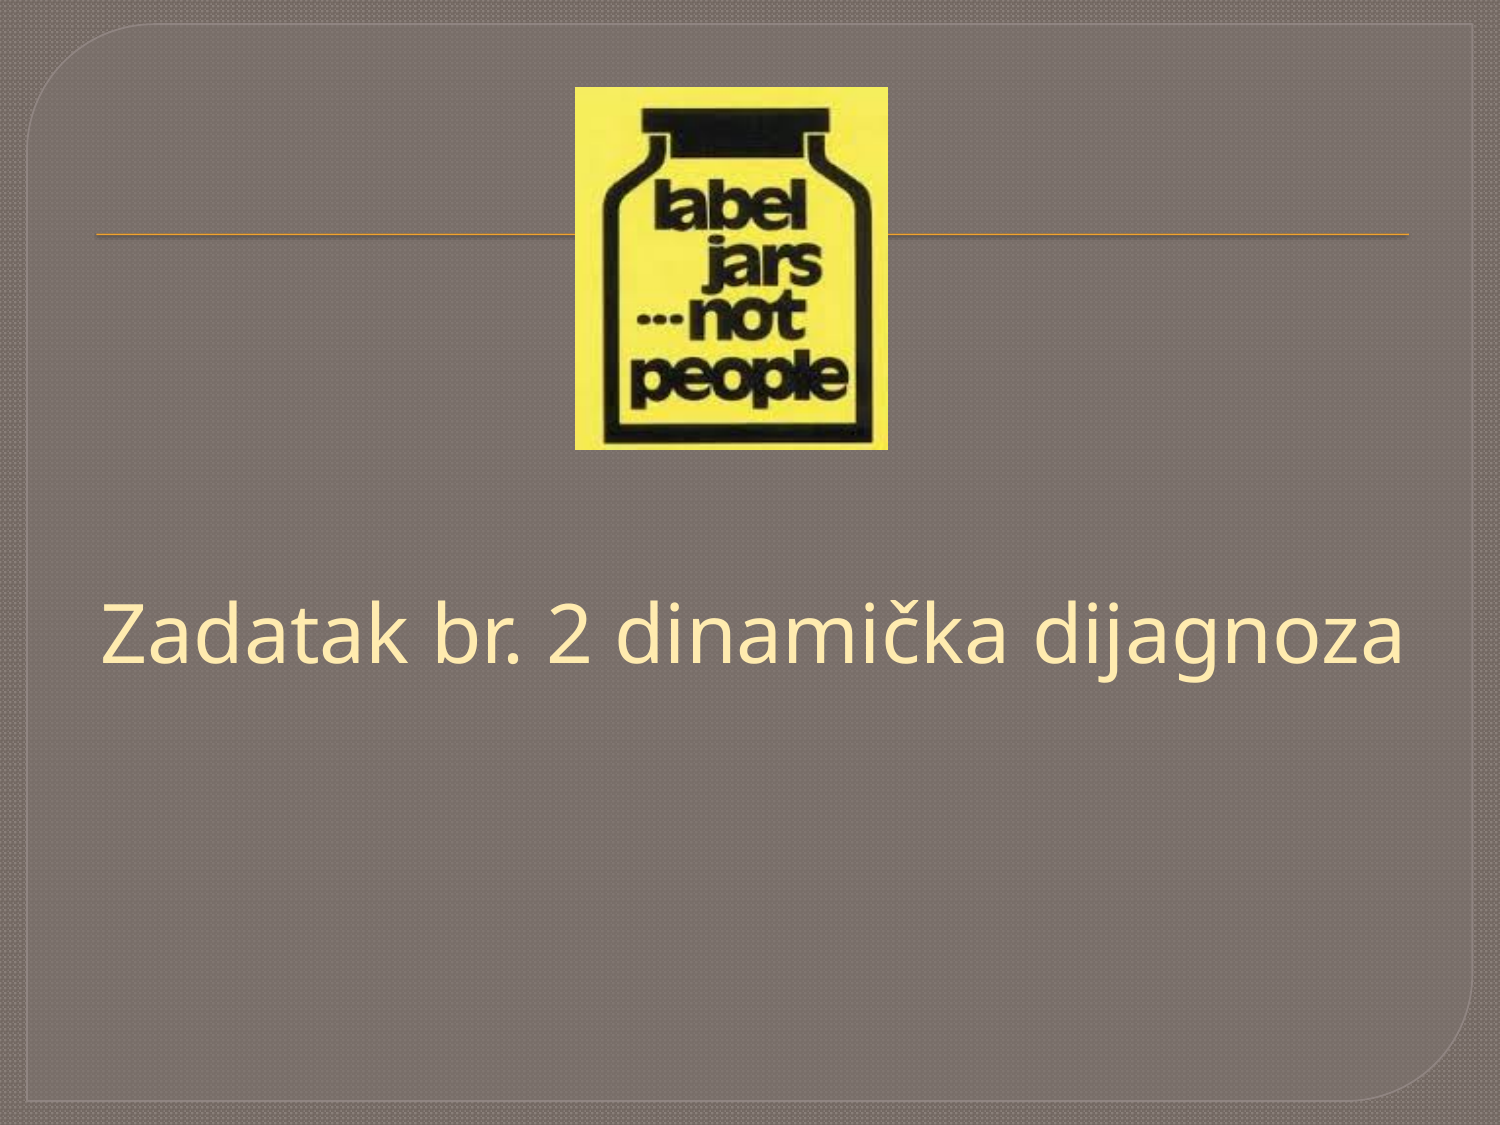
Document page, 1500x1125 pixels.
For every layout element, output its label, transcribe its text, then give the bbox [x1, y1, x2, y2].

title Zadatak br. 2 dinamička dijagnoza [75, 500, 1425, 688]
picture [574, 87, 888, 451]
